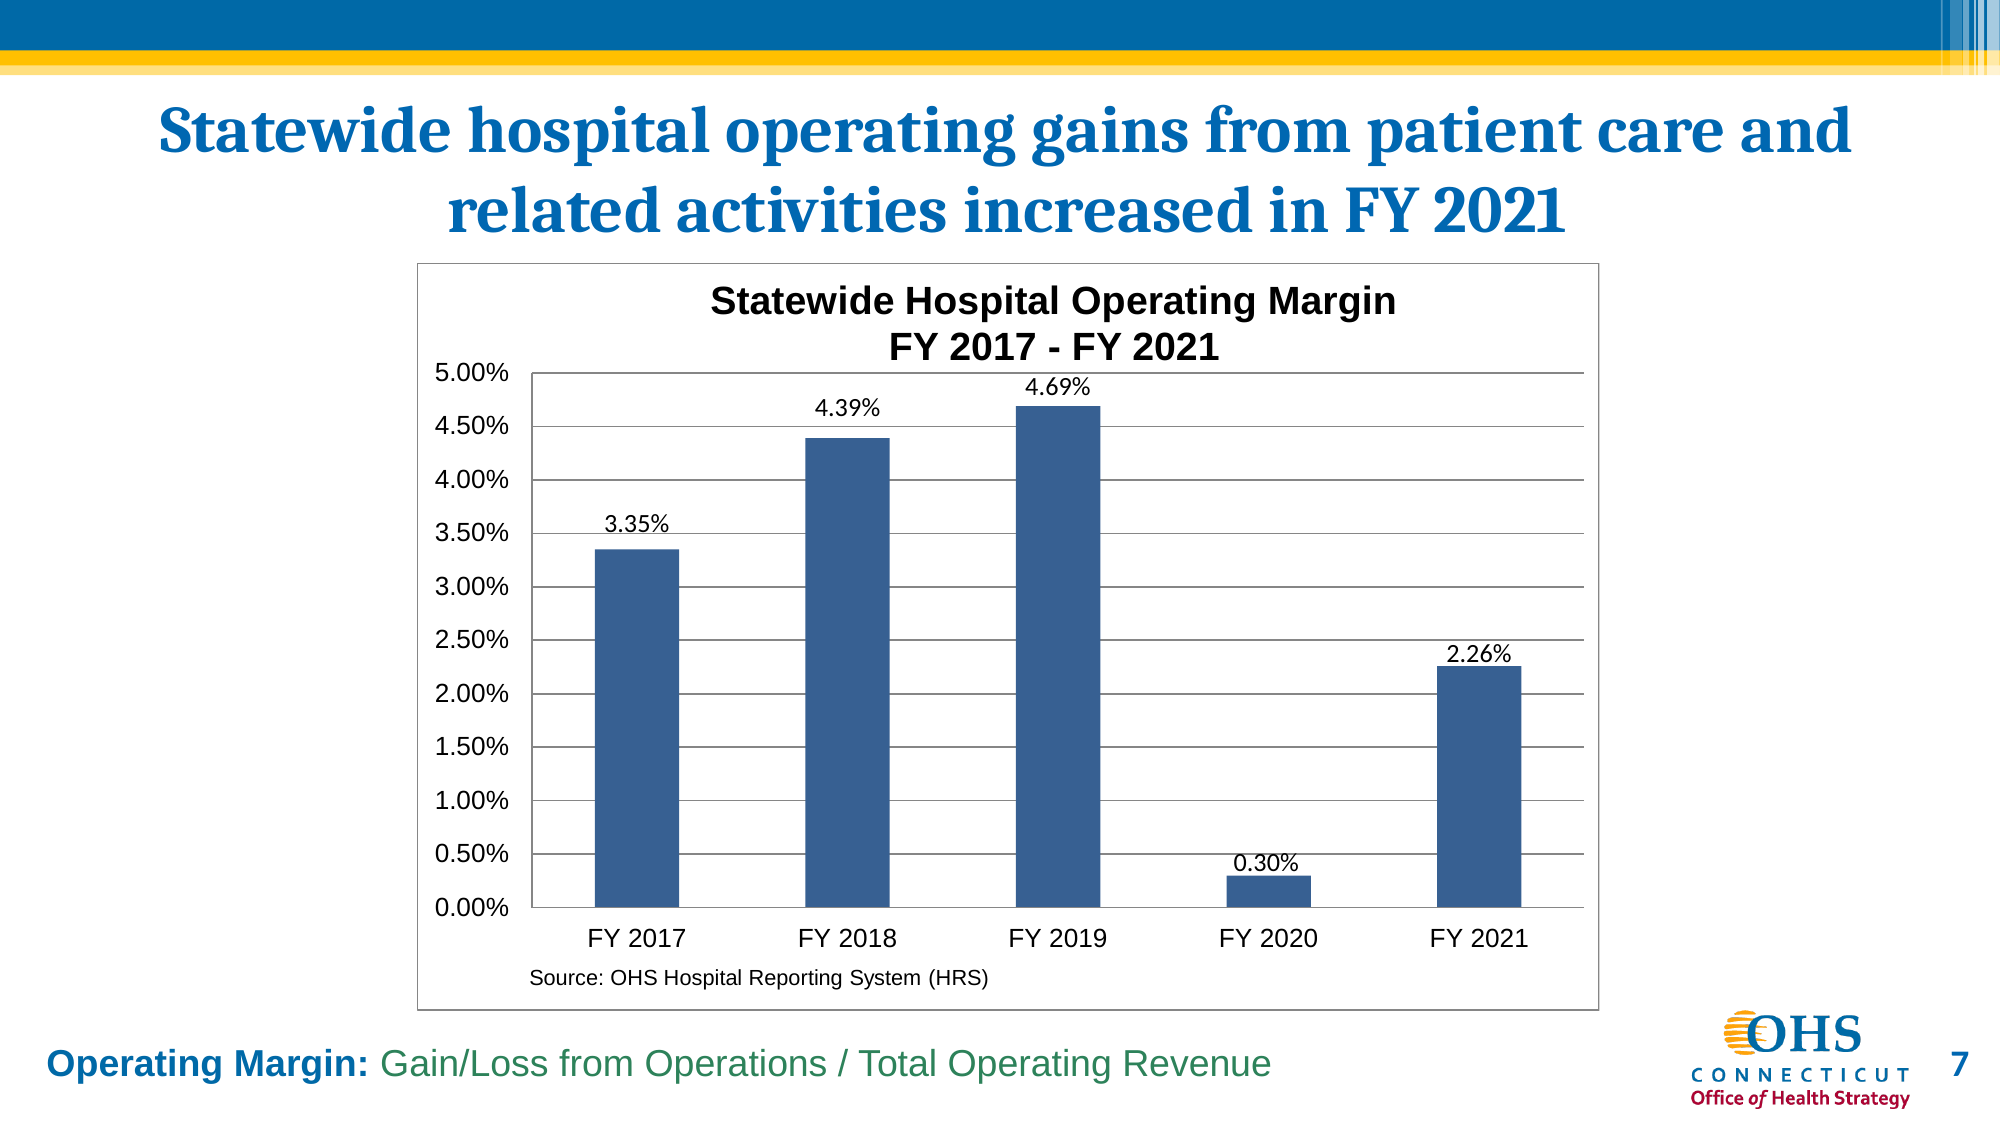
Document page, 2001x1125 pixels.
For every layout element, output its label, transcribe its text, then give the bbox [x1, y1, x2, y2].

text_box Operating Margin: Gain/Loss from Operations / Total Operating Revenue [31, 1031, 1646, 1092]
picture [1691, 1010, 1910, 1109]
slide_number 7 [1892, 1031, 1985, 1092]
picture [416, 262, 1600, 1011]
text_box Statewide hospital operating gains from patient care and related activities increased in FY 2021 [31, 90, 1985, 242]
